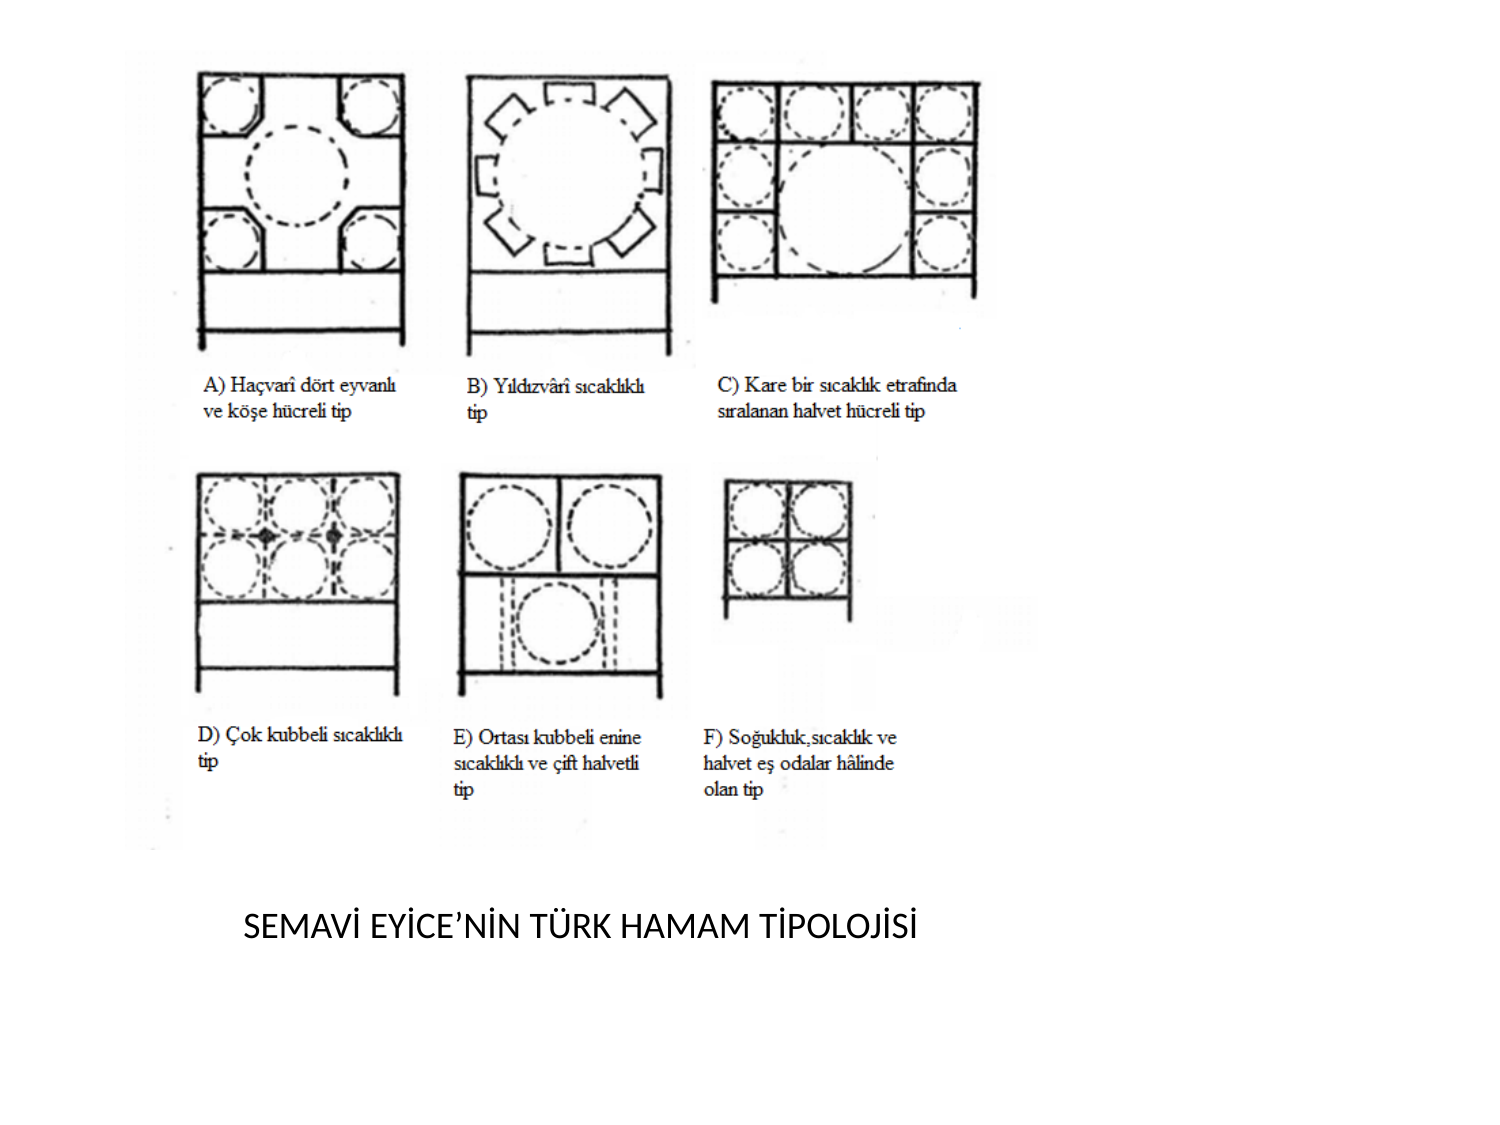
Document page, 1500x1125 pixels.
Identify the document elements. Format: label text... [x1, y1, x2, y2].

text_box SEMAVİ EYİCE’NİN TÜRK HAMAM TİPOLOJİSİ [228, 893, 934, 954]
picture [124, 49, 1038, 851]
